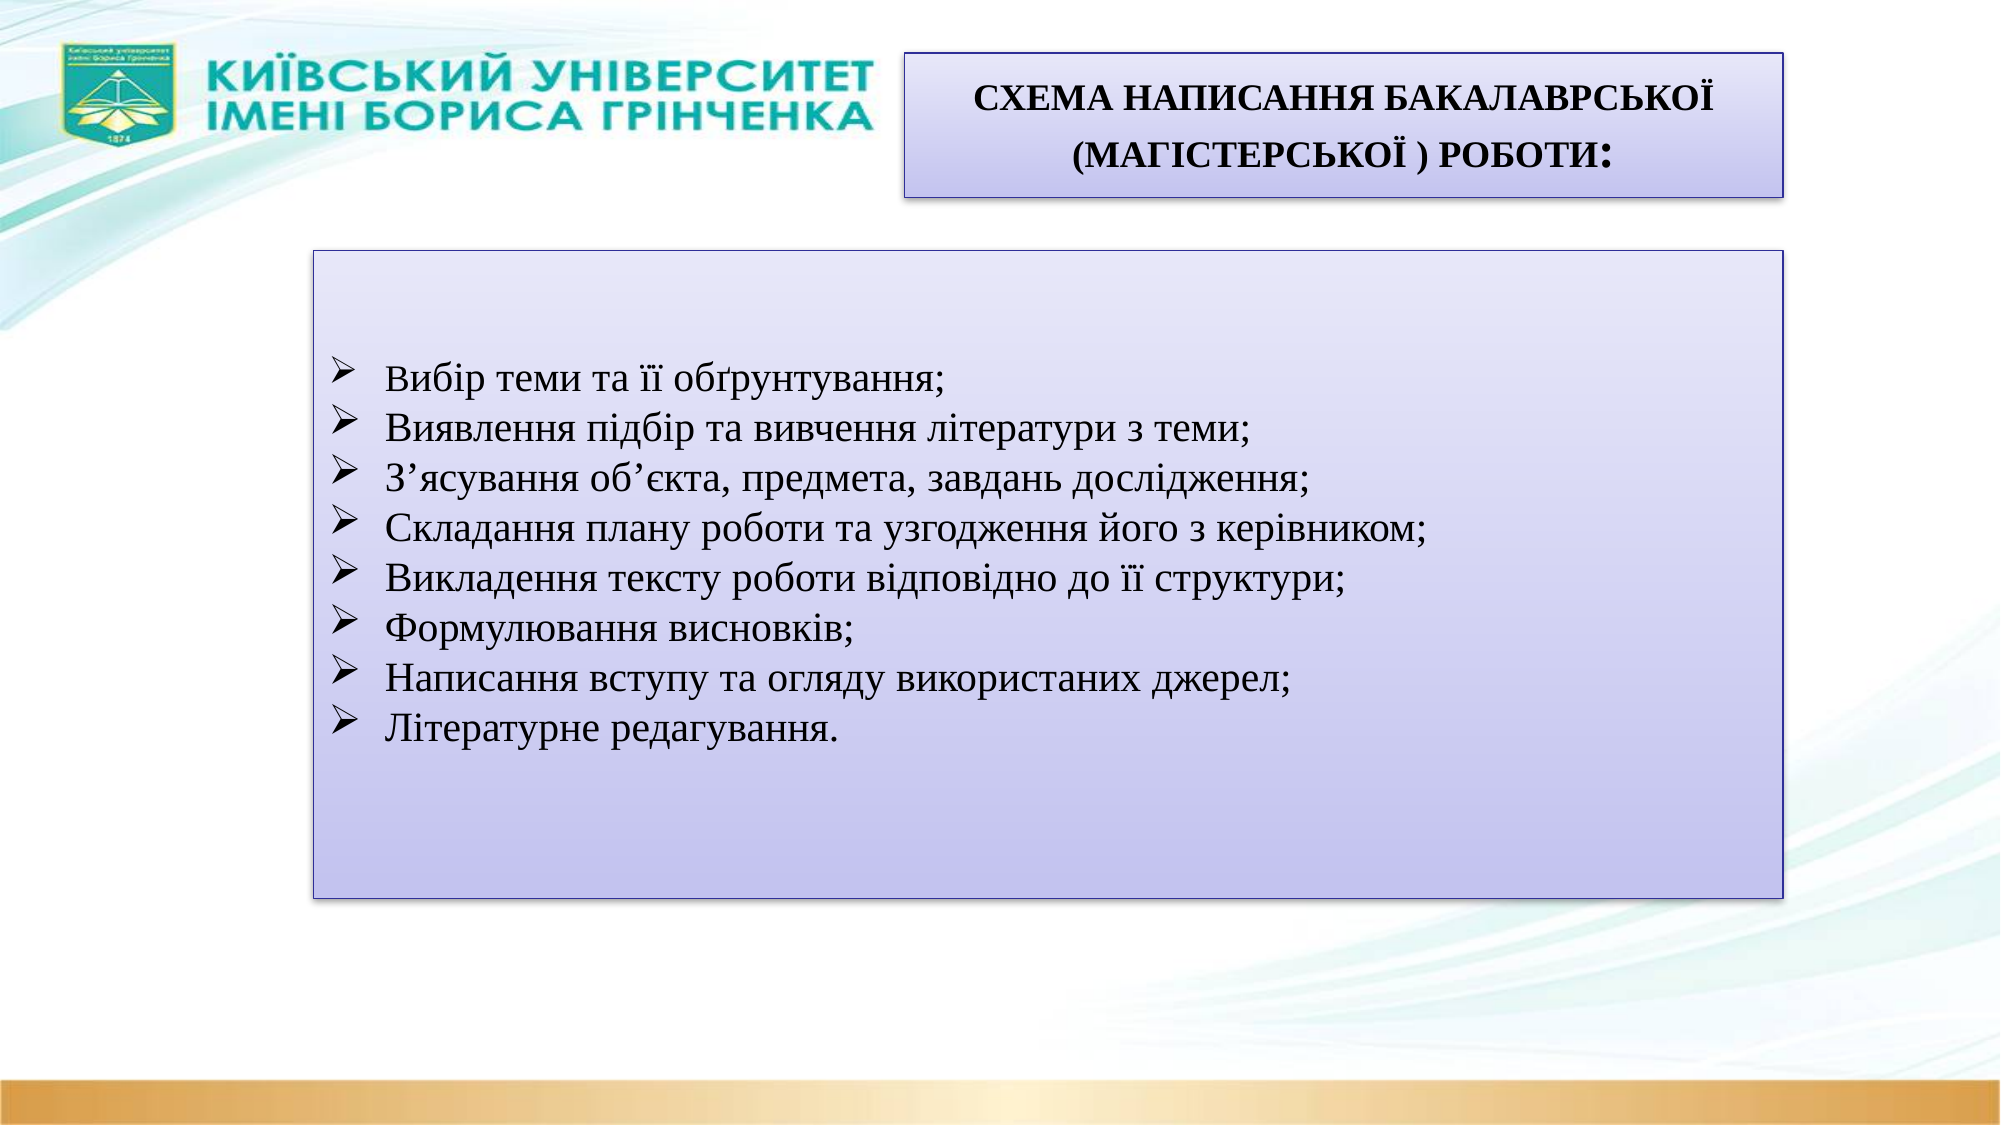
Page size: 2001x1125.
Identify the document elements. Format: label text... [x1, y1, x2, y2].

text_box СХЕМА НАПИСАННЯ БАКАЛАВРСЬКОЇ (МАГІСТЕРСЬКОЇ ) РОБОТИ: [904, 52, 1784, 198]
text_box Вибір теми та її обґрунтування; Виявлення підбір та вивчення літератури з теми; З’ясування об’єкта, предмета, завдань дослідження; Складання плану роботи та узгодження його з керівником; Викладення тексту роботи відповідно до її структури; Формулювання висновків; Написання вступу та огляду використаних джерел; Літературне редагування. [313, 250, 1784, 899]
picture [0, 0, 2001, 1125]
